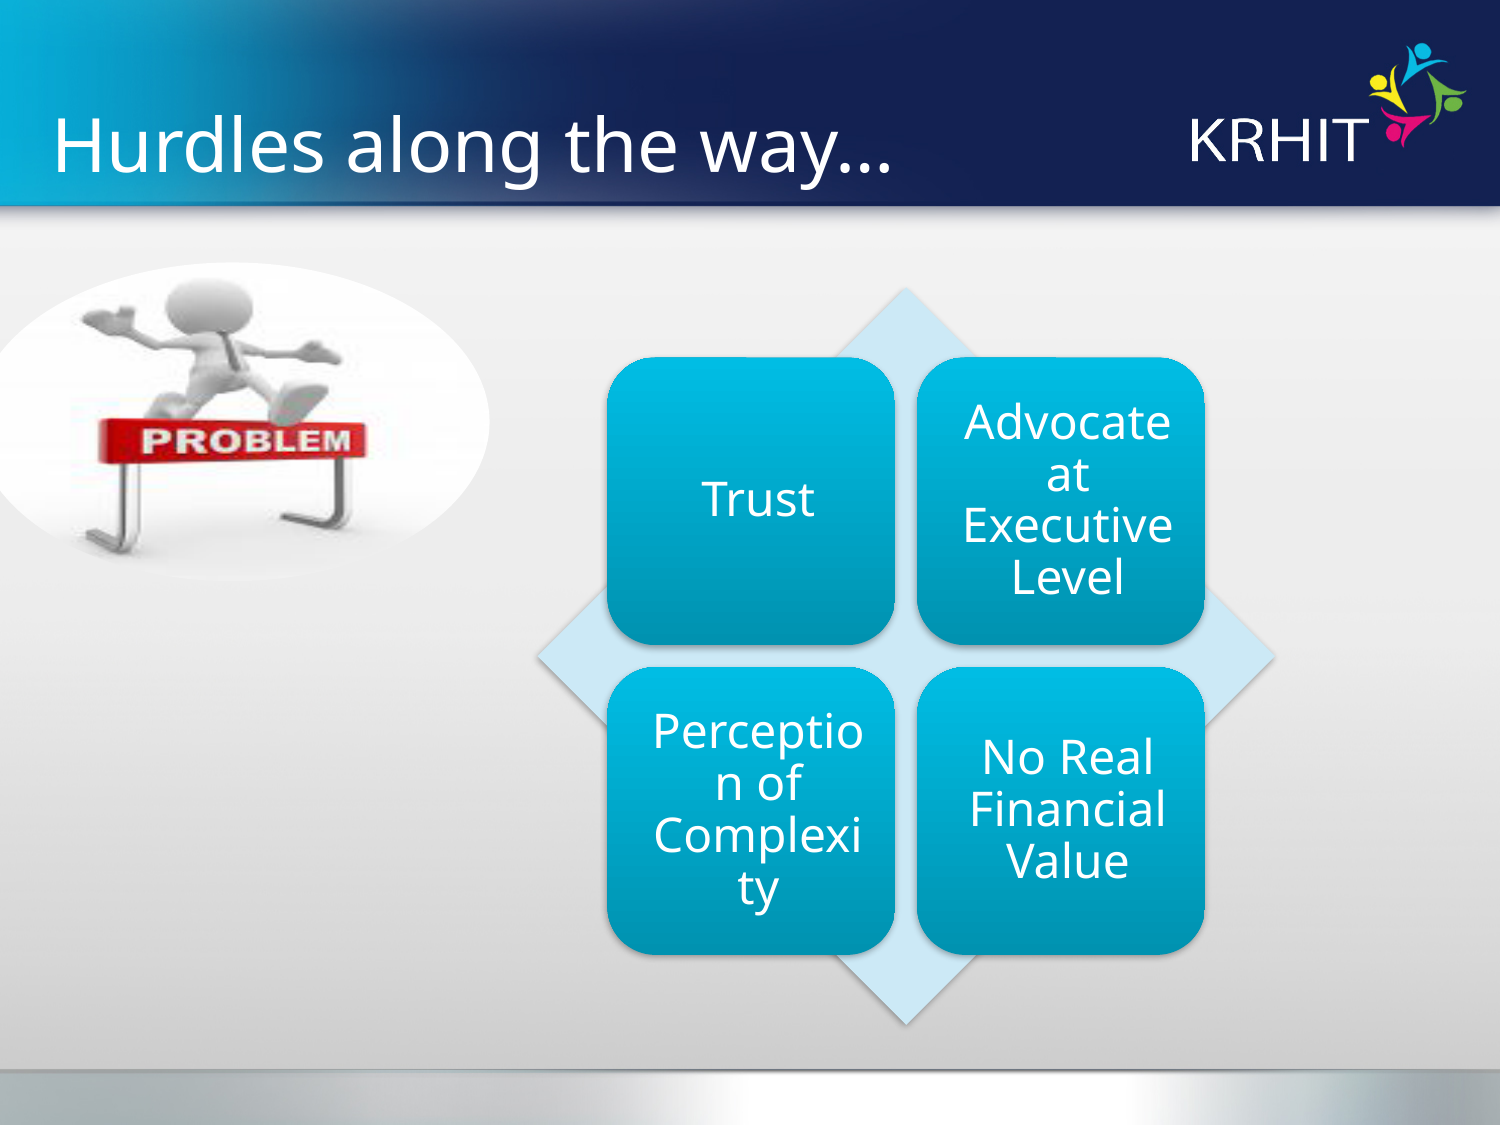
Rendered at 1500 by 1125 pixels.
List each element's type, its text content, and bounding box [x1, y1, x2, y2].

title Hurdles along the way… [51, 0, 1177, 188]
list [0, 262, 490, 582]
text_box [399, 287, 1413, 1026]
picture [0, 0, 1500, 1125]
